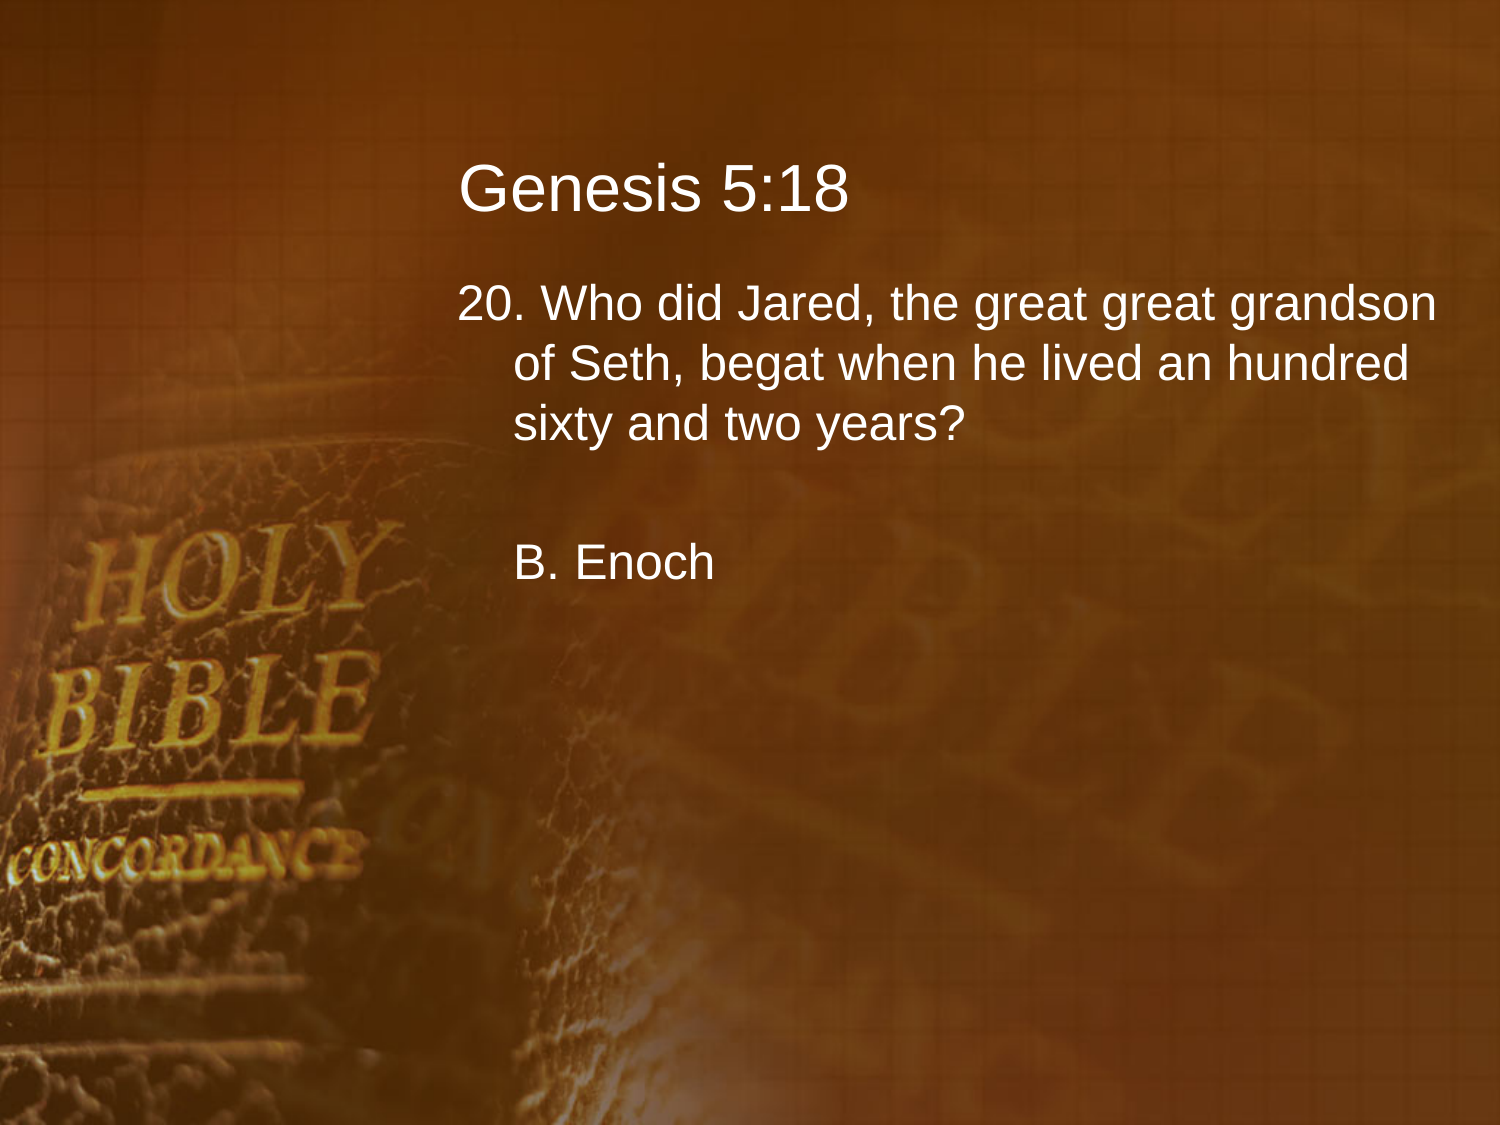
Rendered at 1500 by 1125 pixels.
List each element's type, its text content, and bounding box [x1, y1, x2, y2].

list 20. Who did Jared, the great great grandson of Seth, begat when he lived an hundred sixty and two years? B. Enoch [441, 262, 1480, 1006]
picture [0, 0, 1500, 1125]
title Genesis 5:18 [443, 44, 1480, 233]
